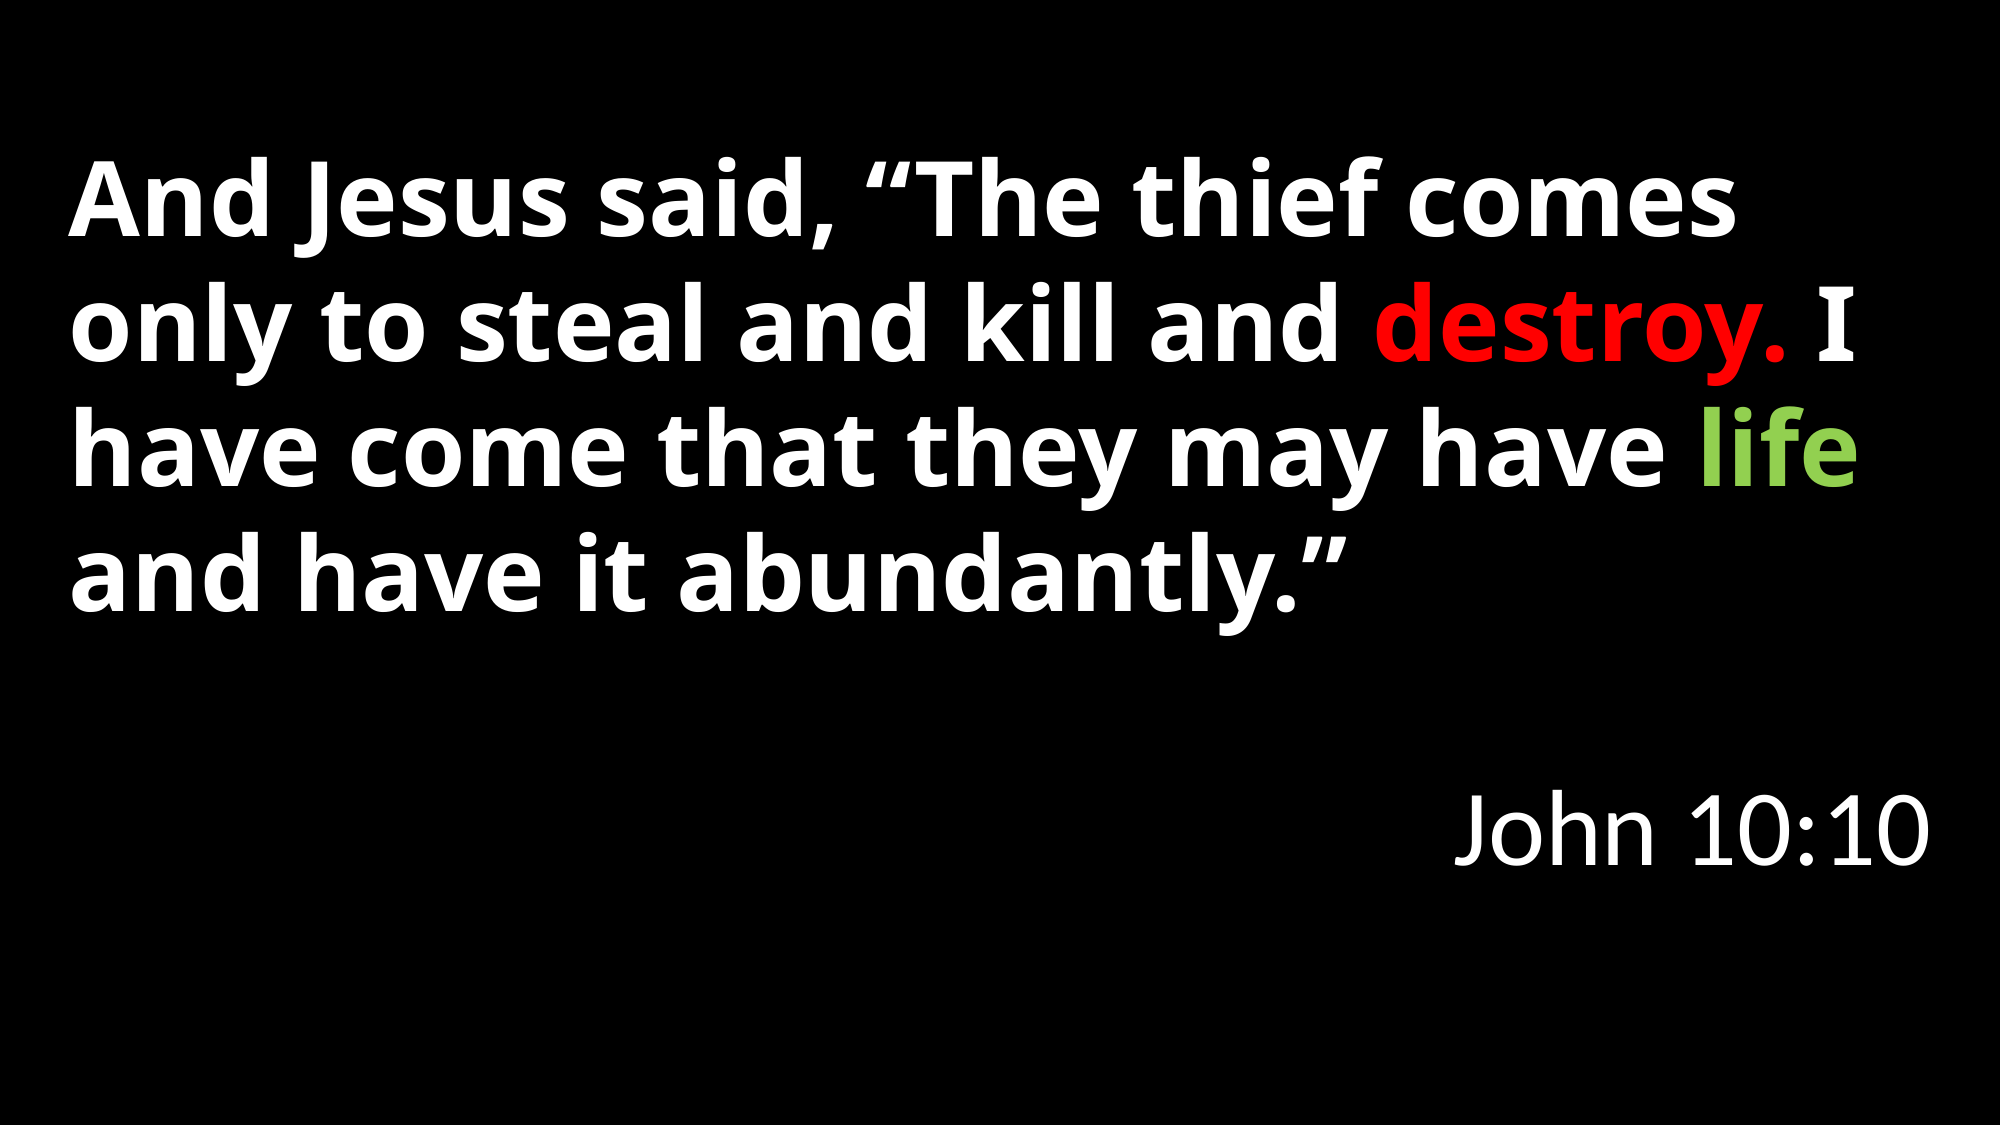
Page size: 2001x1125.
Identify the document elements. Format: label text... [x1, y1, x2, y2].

text_box And Jesus said, “The thief comes only to steal and kill and destroy. I have come that they may have life and have it abundantly.” John 10:10 [53, 125, 1946, 1025]
